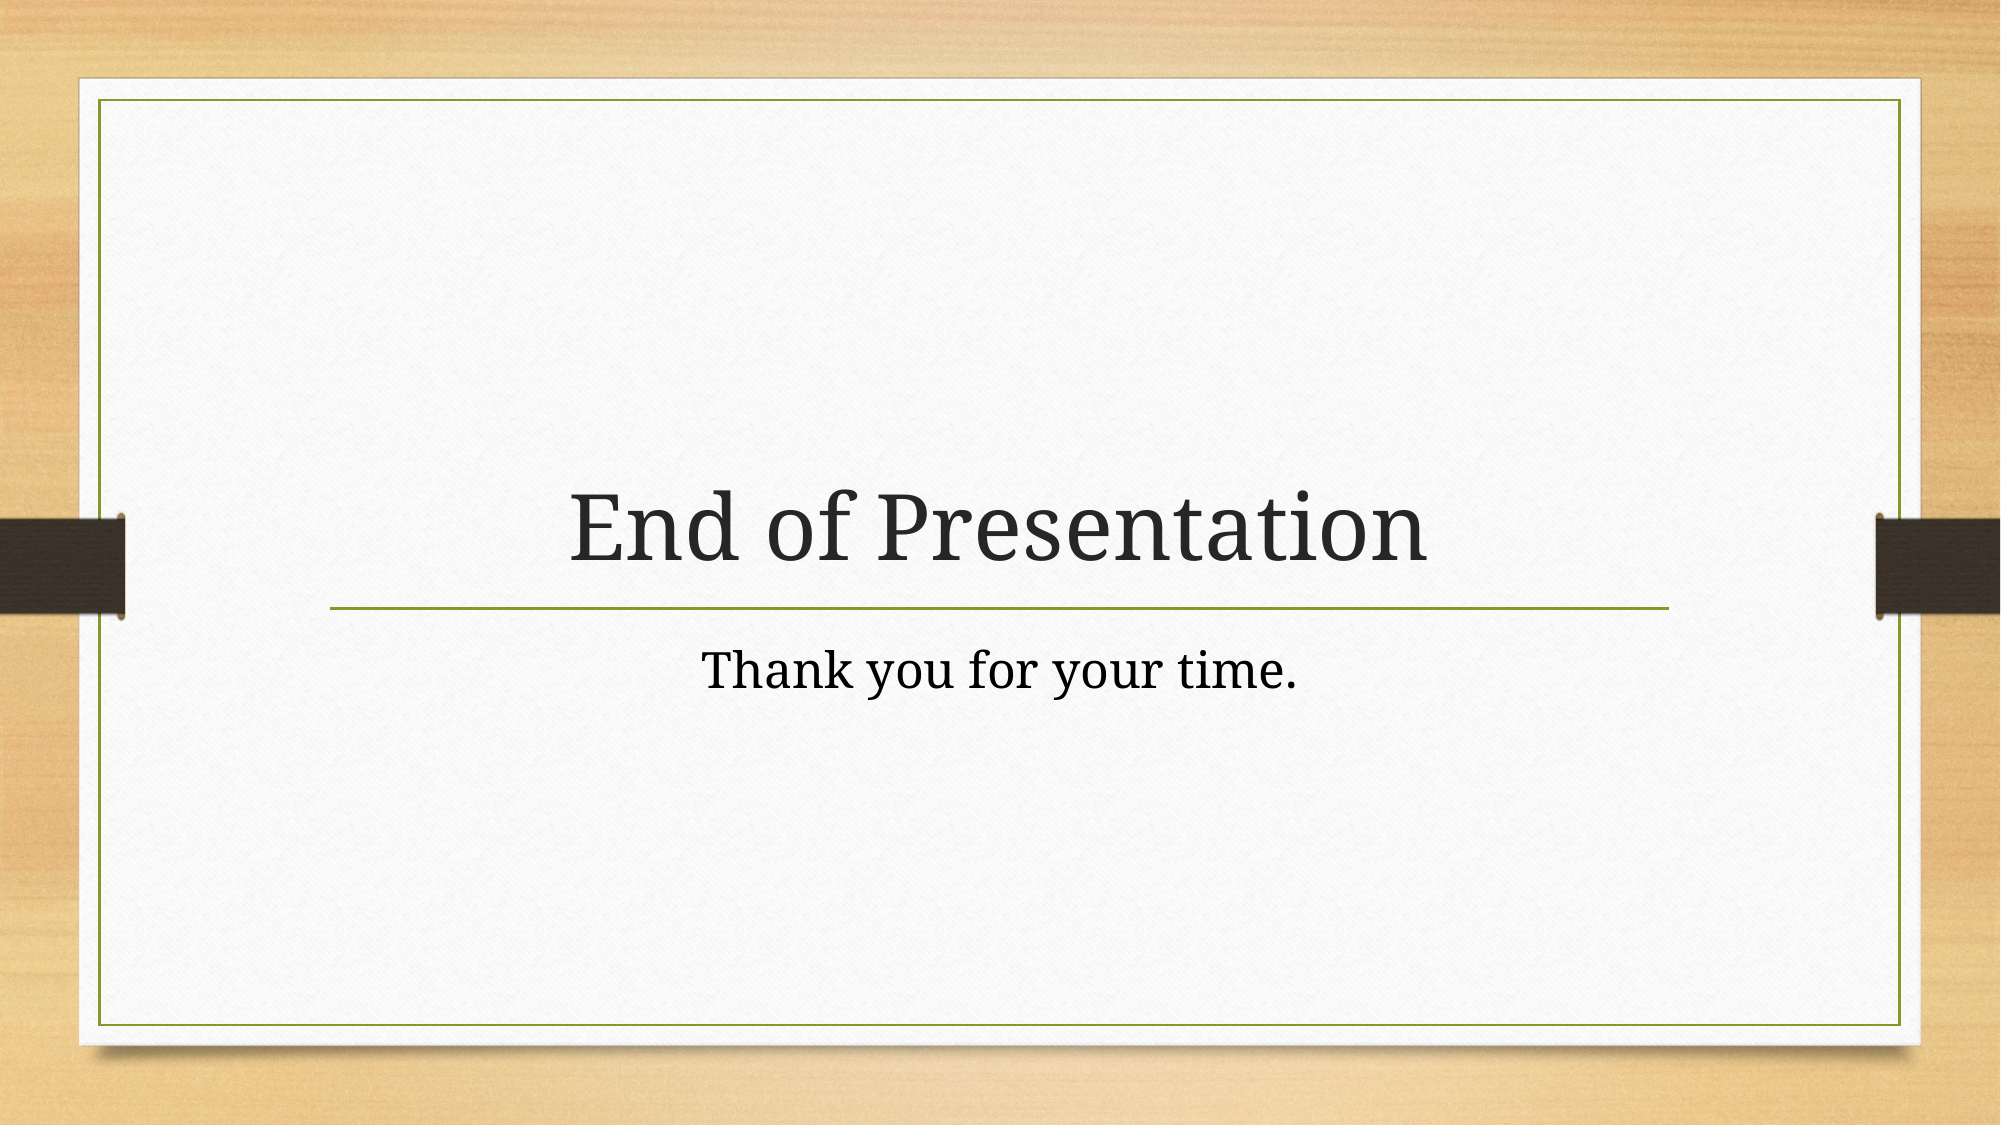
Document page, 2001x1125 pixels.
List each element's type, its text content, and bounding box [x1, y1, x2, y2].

picture [0, 0, 2001, 1125]
list Thank you for your time. [330, 630, 1669, 788]
title End of Presentation [330, 287, 1669, 587]
